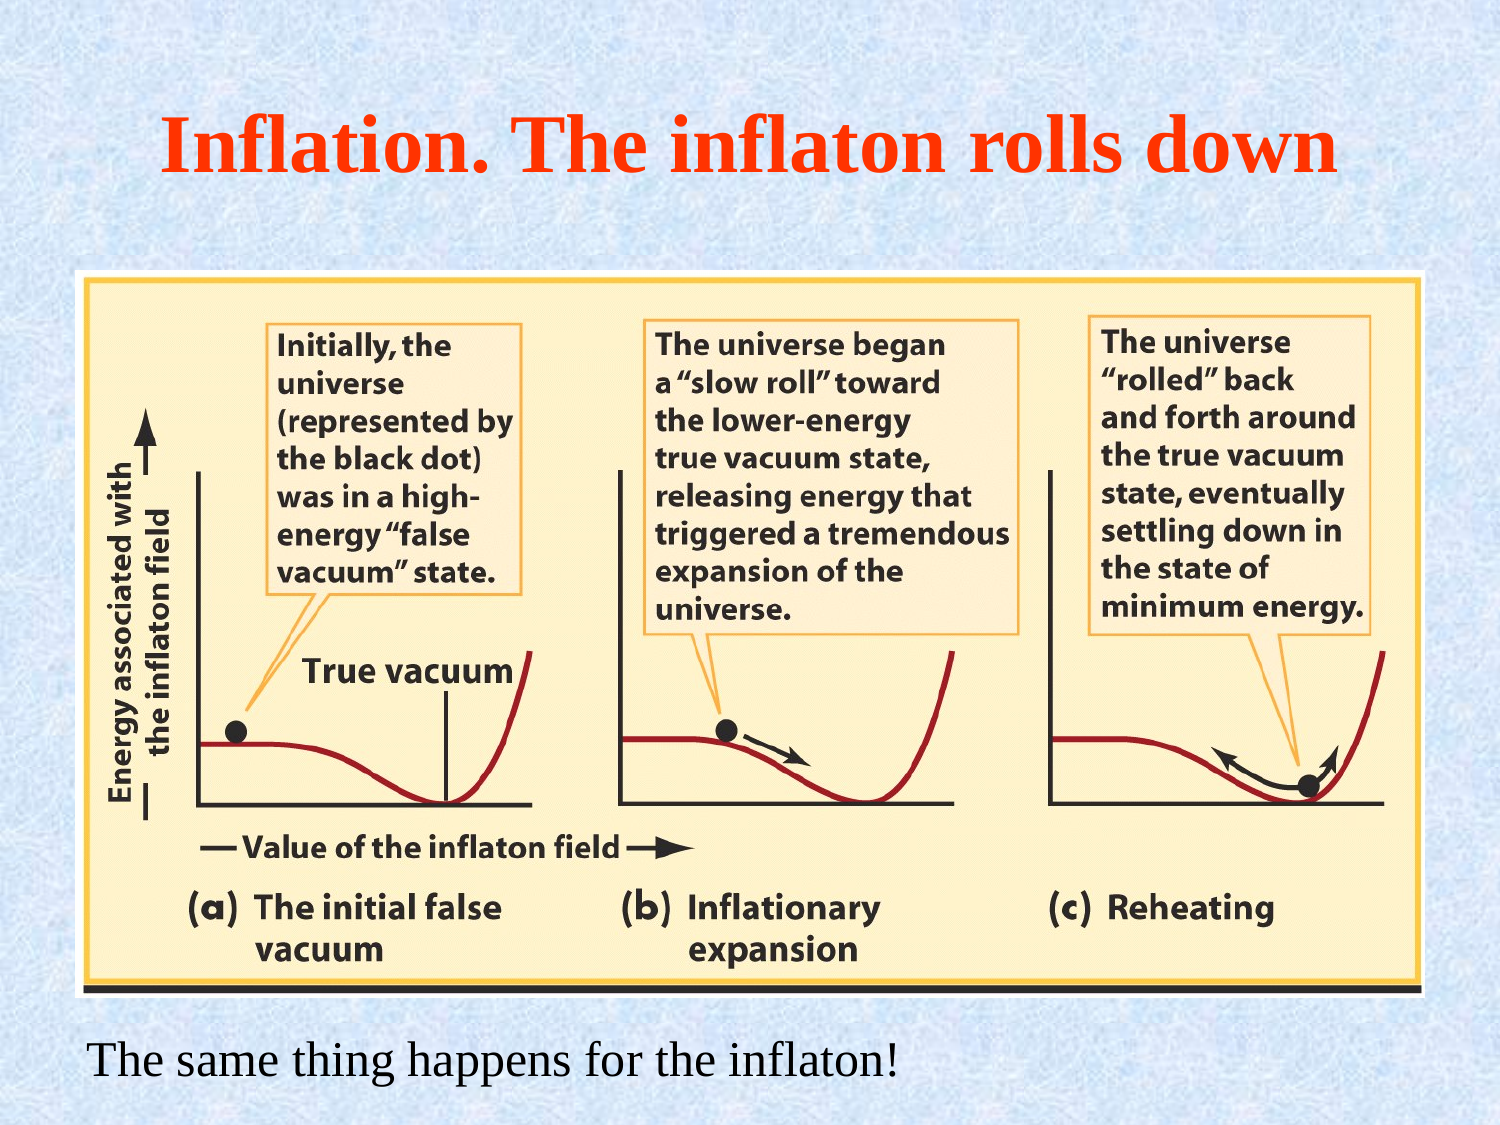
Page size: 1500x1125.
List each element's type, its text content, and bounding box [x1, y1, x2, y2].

picture [0, 0, 1500, 1125]
text_box The same thing happens for the inflaton! [71, 1019, 917, 1094]
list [74, 269, 1426, 998]
title Inflation. The inflaton rolls down [75, 45, 1425, 233]
